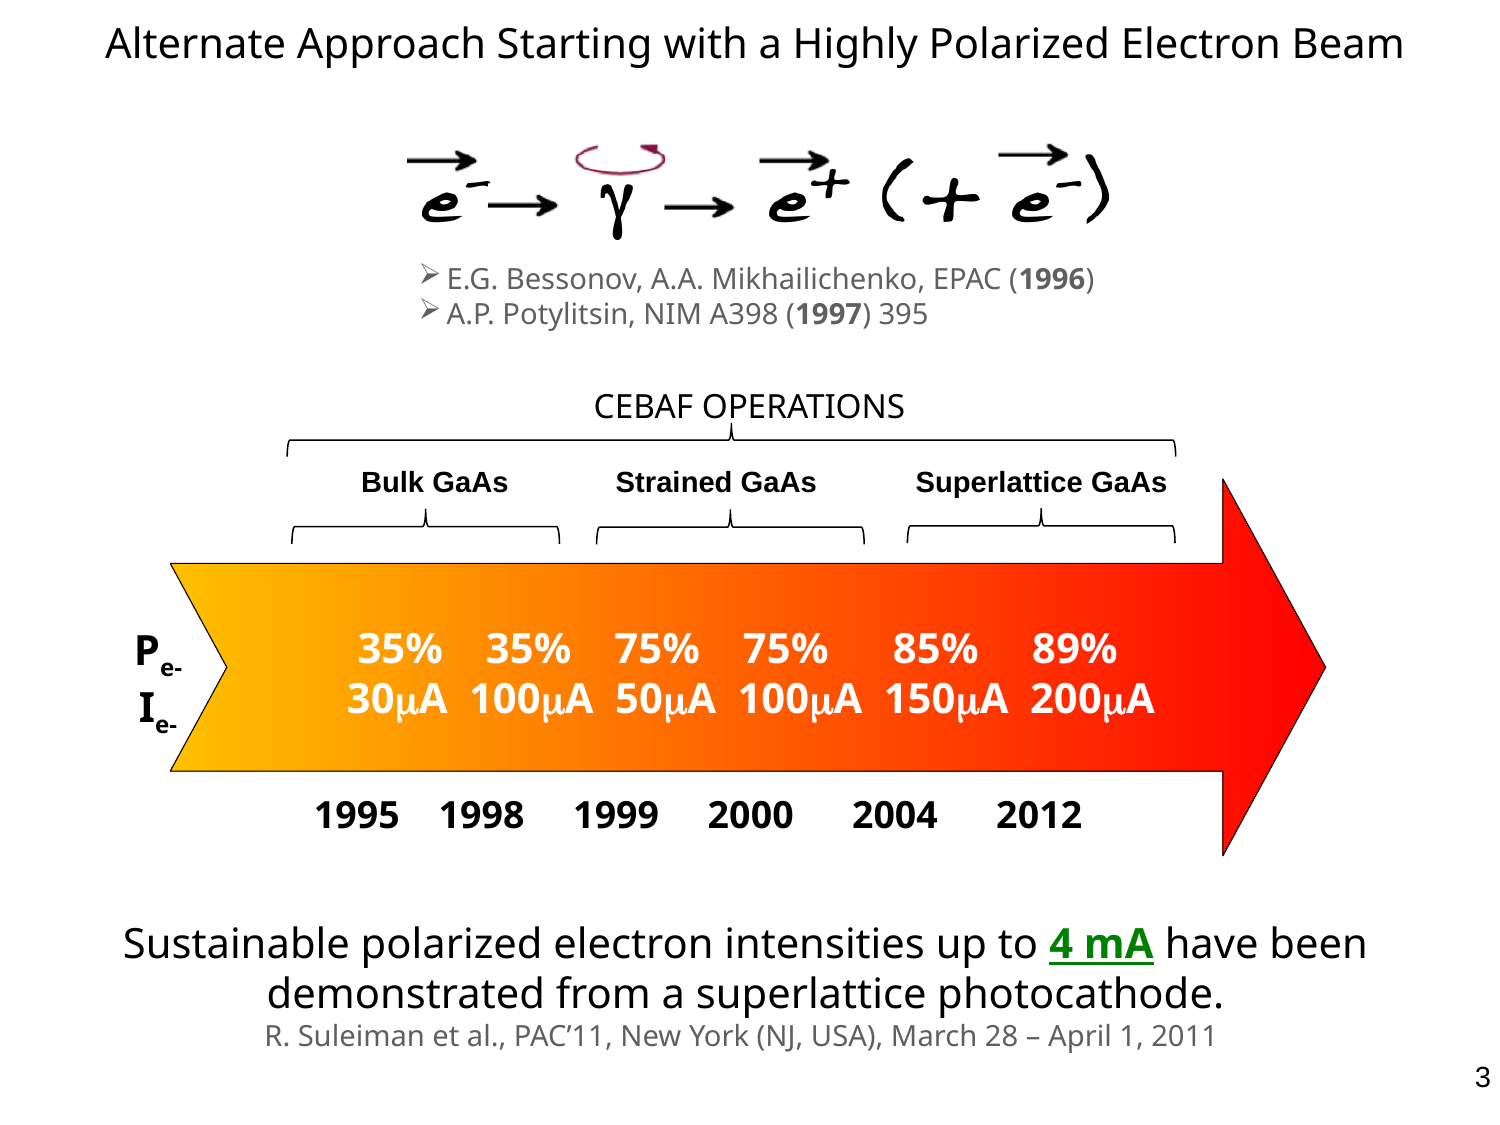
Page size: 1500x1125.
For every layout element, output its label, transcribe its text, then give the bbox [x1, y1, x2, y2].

picture [384, 123, 1124, 248]
text_box Alternate Approach Starting with a Highly Polarized Electron Beam [90, 9, 1421, 75]
slide_number 3 [1156, 1051, 1500, 1125]
text_box Sustainable polarized electron intensities up to 4 mA have been demonstrated from a superlattice photocathode. R. Suleiman et al., PAC’11, New York (NJ, USA), March 28 – April 1, 2011 [30, 909, 1461, 1060]
text_box E.G. Bessonov, A.A. Mikhailichenko, EPAC (1996) A.P. Potylitsin, NIM A398 (1997) 395 [403, 256, 1117, 338]
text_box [111, 377, 1326, 857]
